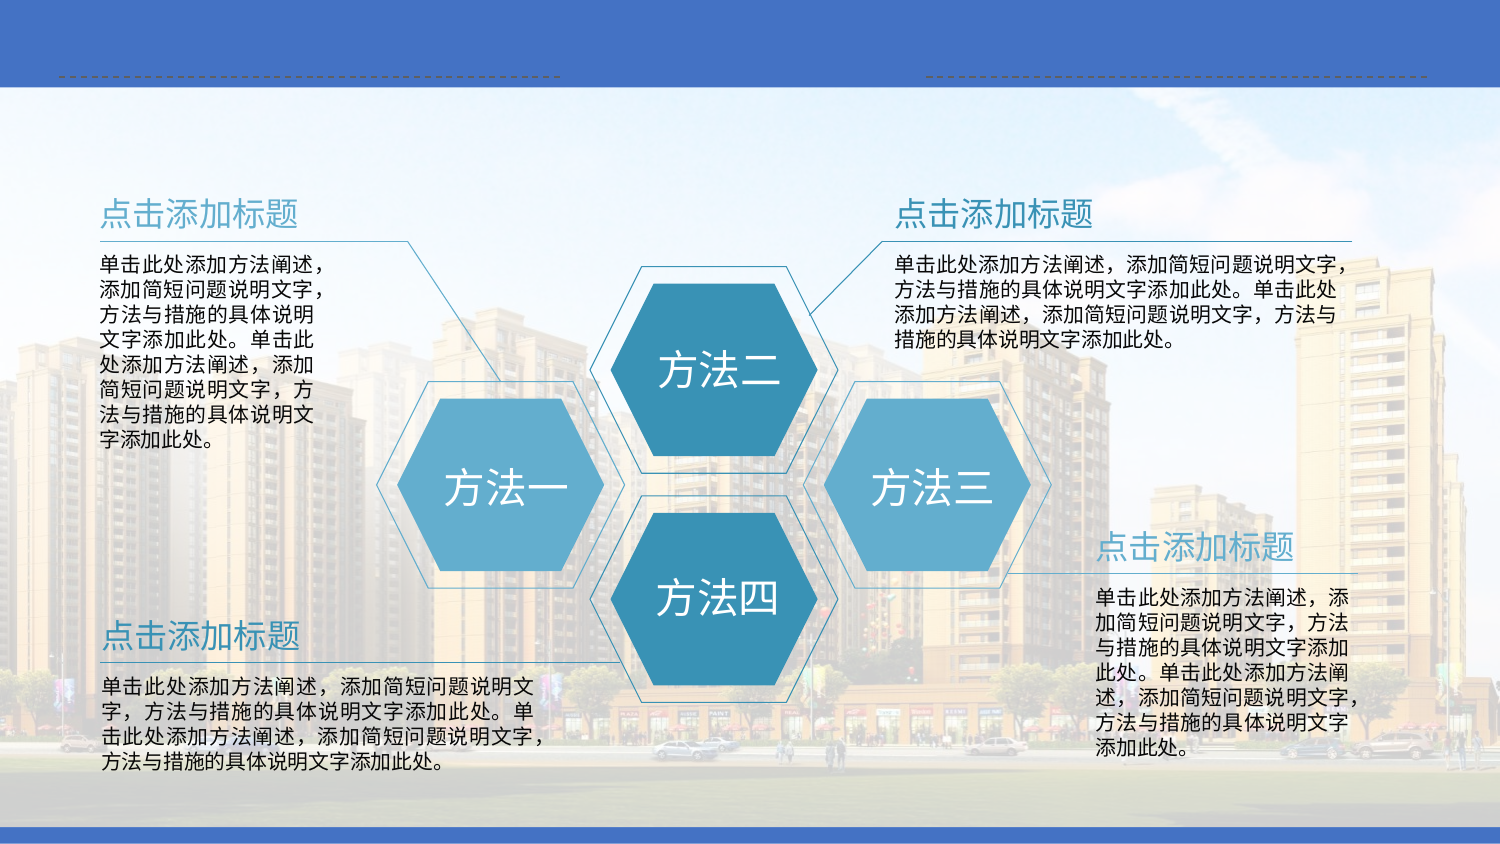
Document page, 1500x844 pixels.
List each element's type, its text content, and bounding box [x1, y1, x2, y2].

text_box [376, 381, 625, 589]
text_box 点击添加标题 [84, 185, 365, 241]
text_box 点击添加标题 [1080, 518, 1361, 574]
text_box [589, 495, 839, 703]
text_box 单击此处添加方法阐述，添加简短问题说明文字，方法与措施的具体说明文字添加此处。单击此处添加方法阐述，添加简短问题说明文字，方法与措施的具体说明文字添加此处。 [1080, 577, 1365, 767]
text_box 单击此处添加方法阐述，添加简短问题说明文字，方法与措施的具体说明文字添加此处。单击此处添加方法阐述，添加简短问题说明文字，方法与措施的具体说明文字添加此处。 [84, 244, 330, 459]
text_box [803, 381, 1052, 589]
text_box 单击此处添加方法阐述，添加简短问题说明文字，方法与措施的具体说明文字添加此处。单击此处添加方法阐述，添加简短问题说明文字，方法与措施的具体说明文字添加此处。 [86, 666, 550, 781]
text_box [100, 240, 501, 382]
text_box 点击添加标题 [86, 607, 367, 663]
text_box 点击添加标题 [879, 185, 1160, 239]
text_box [589, 266, 839, 474]
text_box 单击此处添加方法阐述，添加简短问题说明文字，方法与措施的具体说明文字添加此处。单击此处添加方法阐述，添加简短问题说明文字，方法与措施的具体说明文字添加此处。 [879, 323, 1353, 359]
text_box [808, 240, 1353, 316]
